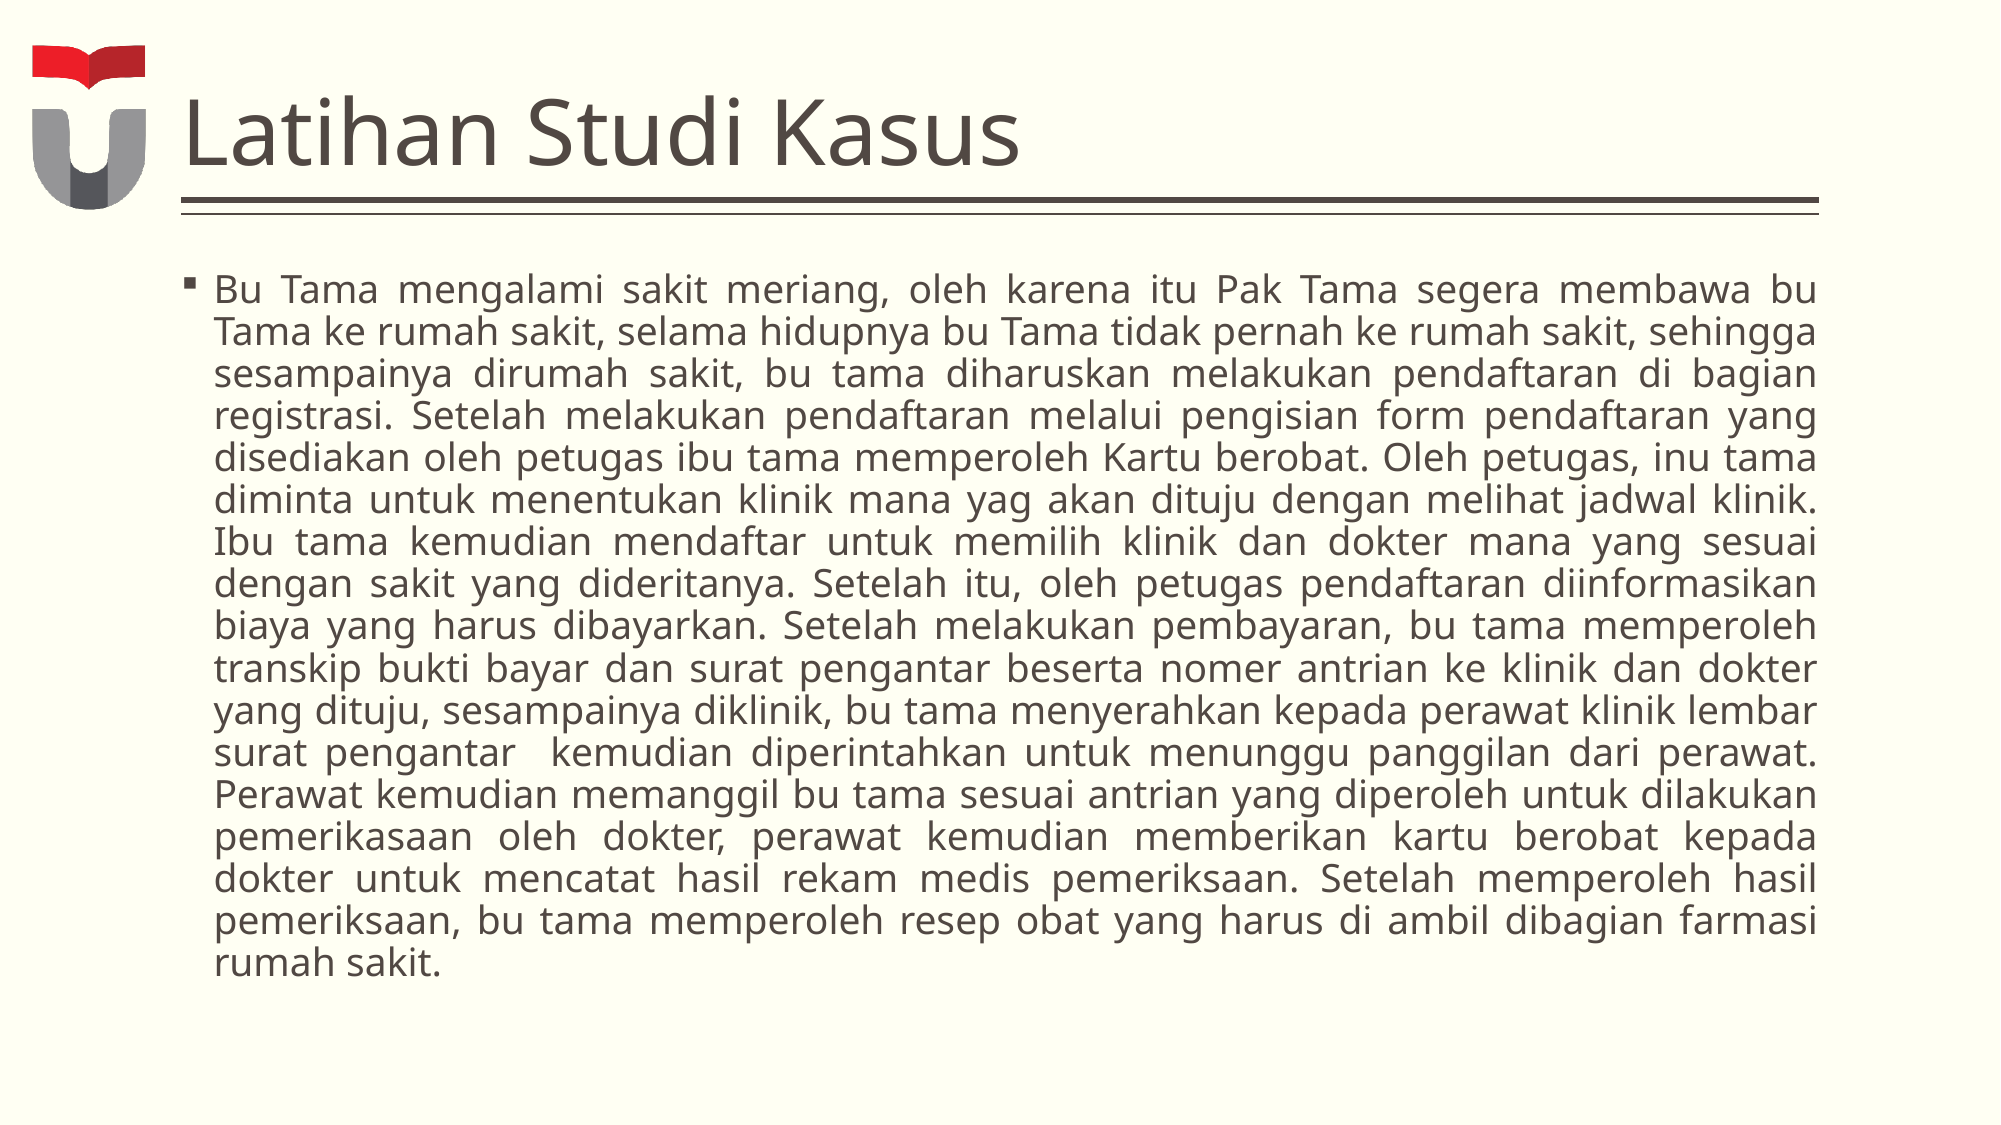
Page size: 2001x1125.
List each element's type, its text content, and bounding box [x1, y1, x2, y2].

title Latihan Studi Kasus [181, 12, 1819, 193]
picture [0, 16, 197, 233]
list Bu Tama mengalami sakit meriang, oleh karena itu Pak Tama segera membawa bu Tama ke rumah sakit, selama hidupnya bu Tama tidak pernah ke rumah sakit, sehingga sesampainya dirumah sakit, bu tama diharuskan melakukan pendaftaran di bagian registrasi. Setelah melakukan pendaftaran melalui pengisian form pendaftaran yang disediakan oleh petugas ibu tama memperoleh Kartu berobat. Oleh petugas, inu tama diminta untuk menentukan klinik mana yag akan dituju dengan melihat jadwal klinik. Ibu tama kemudian mendaftar untuk memilih klinik dan dokter mana yang sesuai dengan sakit yang dideritanya. Setelah itu, oleh petugas pendaftaran diinformasikan biaya yang harus dibayarkan. Setelah melakukan pembayaran, bu tama memperoleh transkip bukti bayar dan surat pengantar beserta nomer antrian ke klinik dan dokter yang dituju, sesampainya diklinik, bu tama menyerahkan kepada perawat klinik lembar surat pengantar kemudian diperintahkan untuk menunggu panggilan dari perawat. Perawat kemudian memanggil bu tama sesuai antrian yang diperoleh untuk dilakukan pemerikasaan oleh dokter, perawat kemudian memberikan kartu berobat kepada dokter untuk mencatat hasil rekam medis pemeriksaan. Setelah memperoleh hasil pemeriksaan, bu tama memperoleh resep obat yang harus di ambil dibagian farmasi rumah sakit. [181, 262, 1819, 1013]
